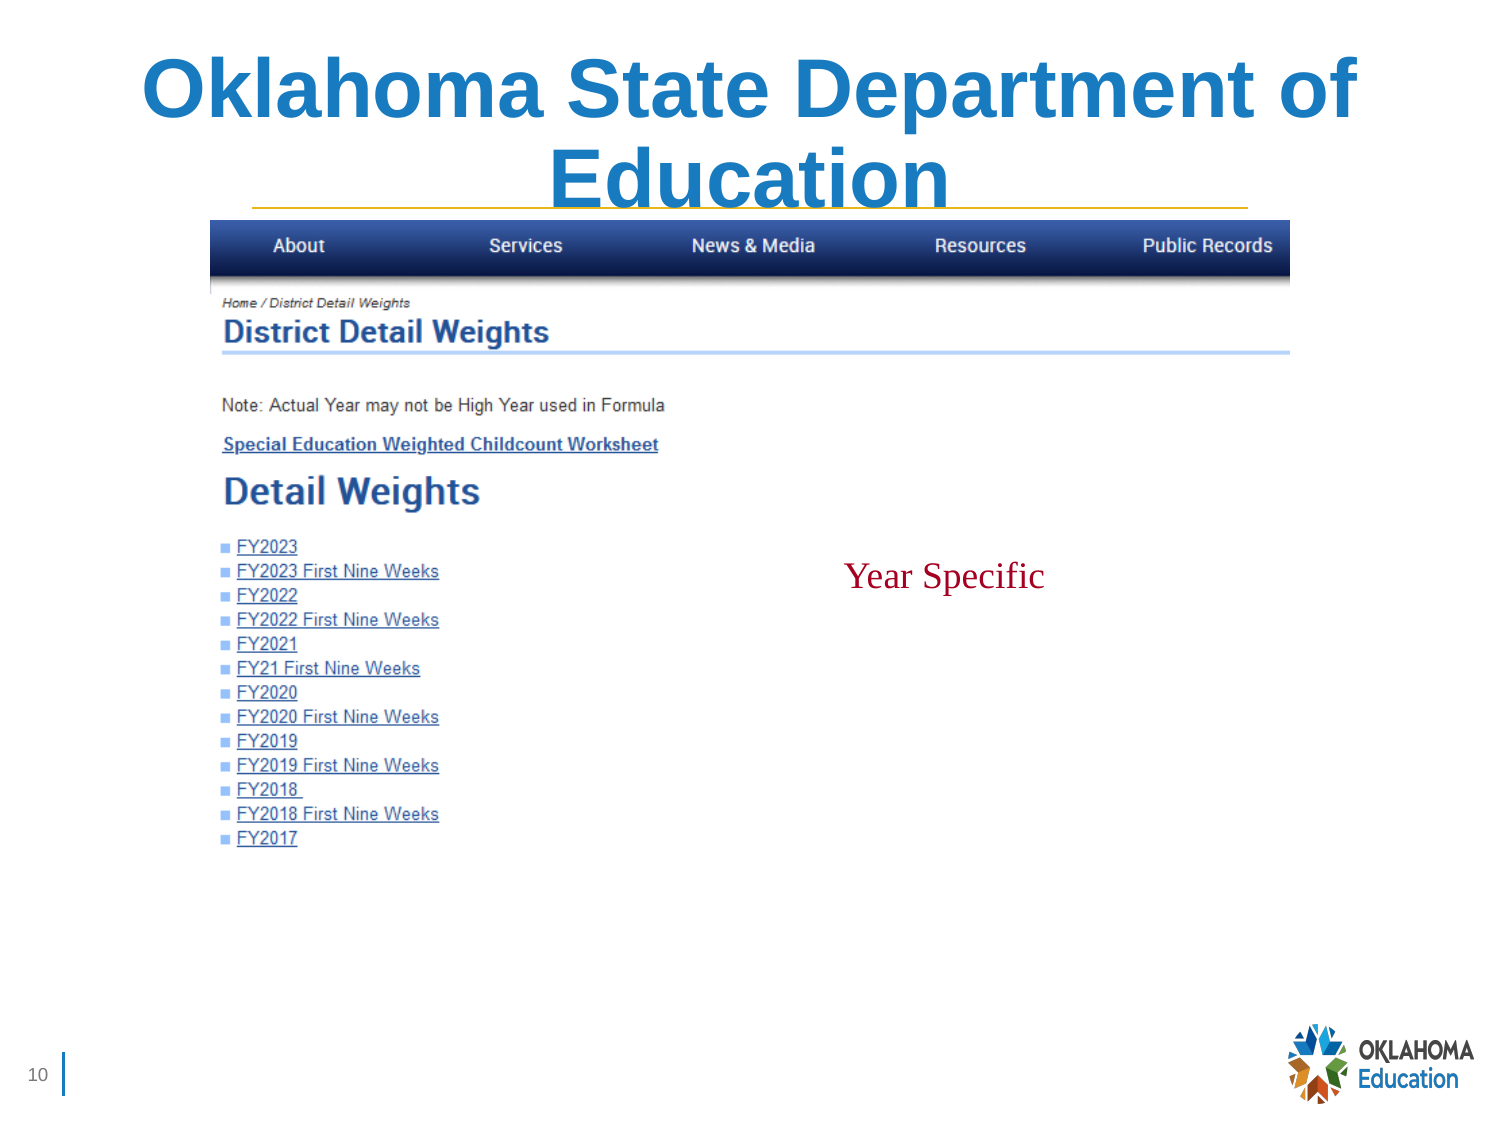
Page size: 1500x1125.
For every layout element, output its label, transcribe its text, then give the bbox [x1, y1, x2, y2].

title Oklahoma State Department of Education [0, 45, 1500, 227]
picture [1288, 1024, 1474, 1104]
slide_number 10 [0, 1043, 64, 1104]
picture [210, 220, 1290, 854]
